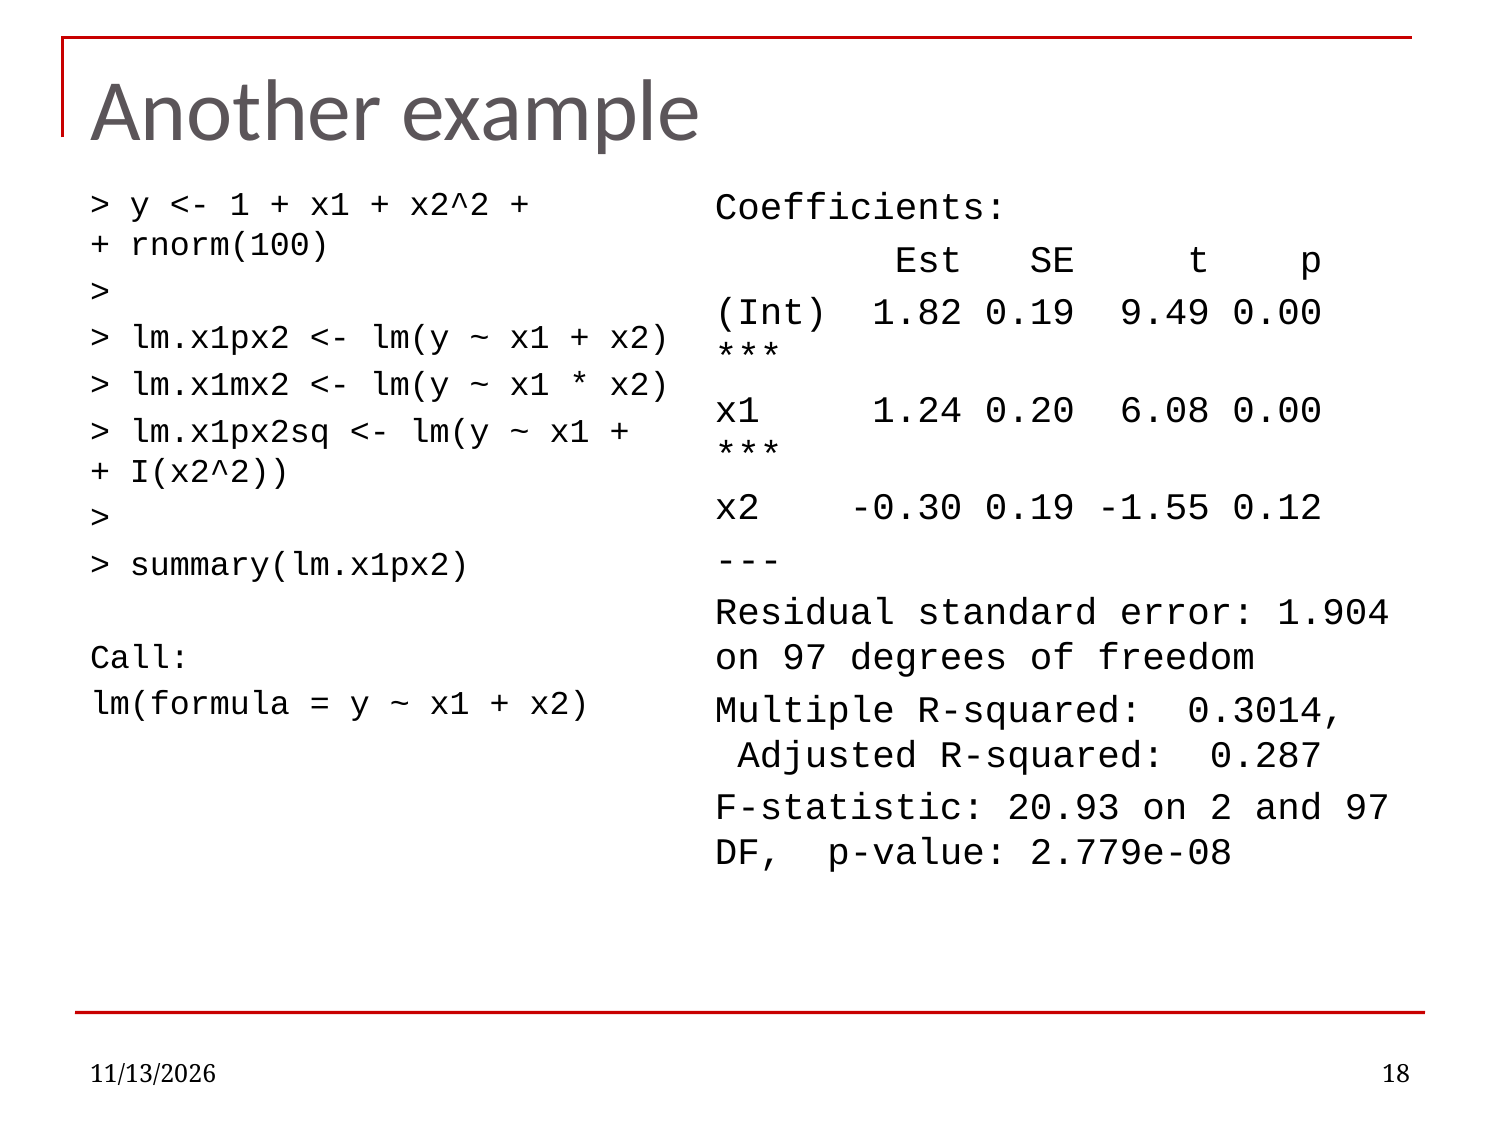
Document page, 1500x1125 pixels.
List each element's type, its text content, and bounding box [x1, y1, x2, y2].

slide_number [75, 1024, 425, 1100]
slide_number 18 [1074, 1024, 1425, 1100]
title Another example [75, 45, 1425, 174]
list > y <- 1 + x1 + x2^2 + + rnorm(100) > > lm.x1px2 <- lm(y ~ x1 + x2) > lm.x1mx2 <- lm(y ~ x1 * x2) > lm.x1px2sq <- lm(y ~ x1 + + I(x2^2)) > > summary(lm.x1px2) Call: lm(formula = y ~ x1 + x2) [75, 174, 699, 1006]
list Coefficients: Est SE t p (Int) 1.82 0.19 9.49 0.00 *** x1 1.24 0.20 6.08 0.00 *** x2 -0.30 0.19 -1.55 0.12 --- Residual standard error: 1.904 on 97 degrees of freedom Multiple R-squared: 0.3014, Adjusted R-squared: 0.287 F-statistic: 20.93 on 2 and 97 DF, p-value: 2.779e-08 [699, 174, 1425, 1006]
